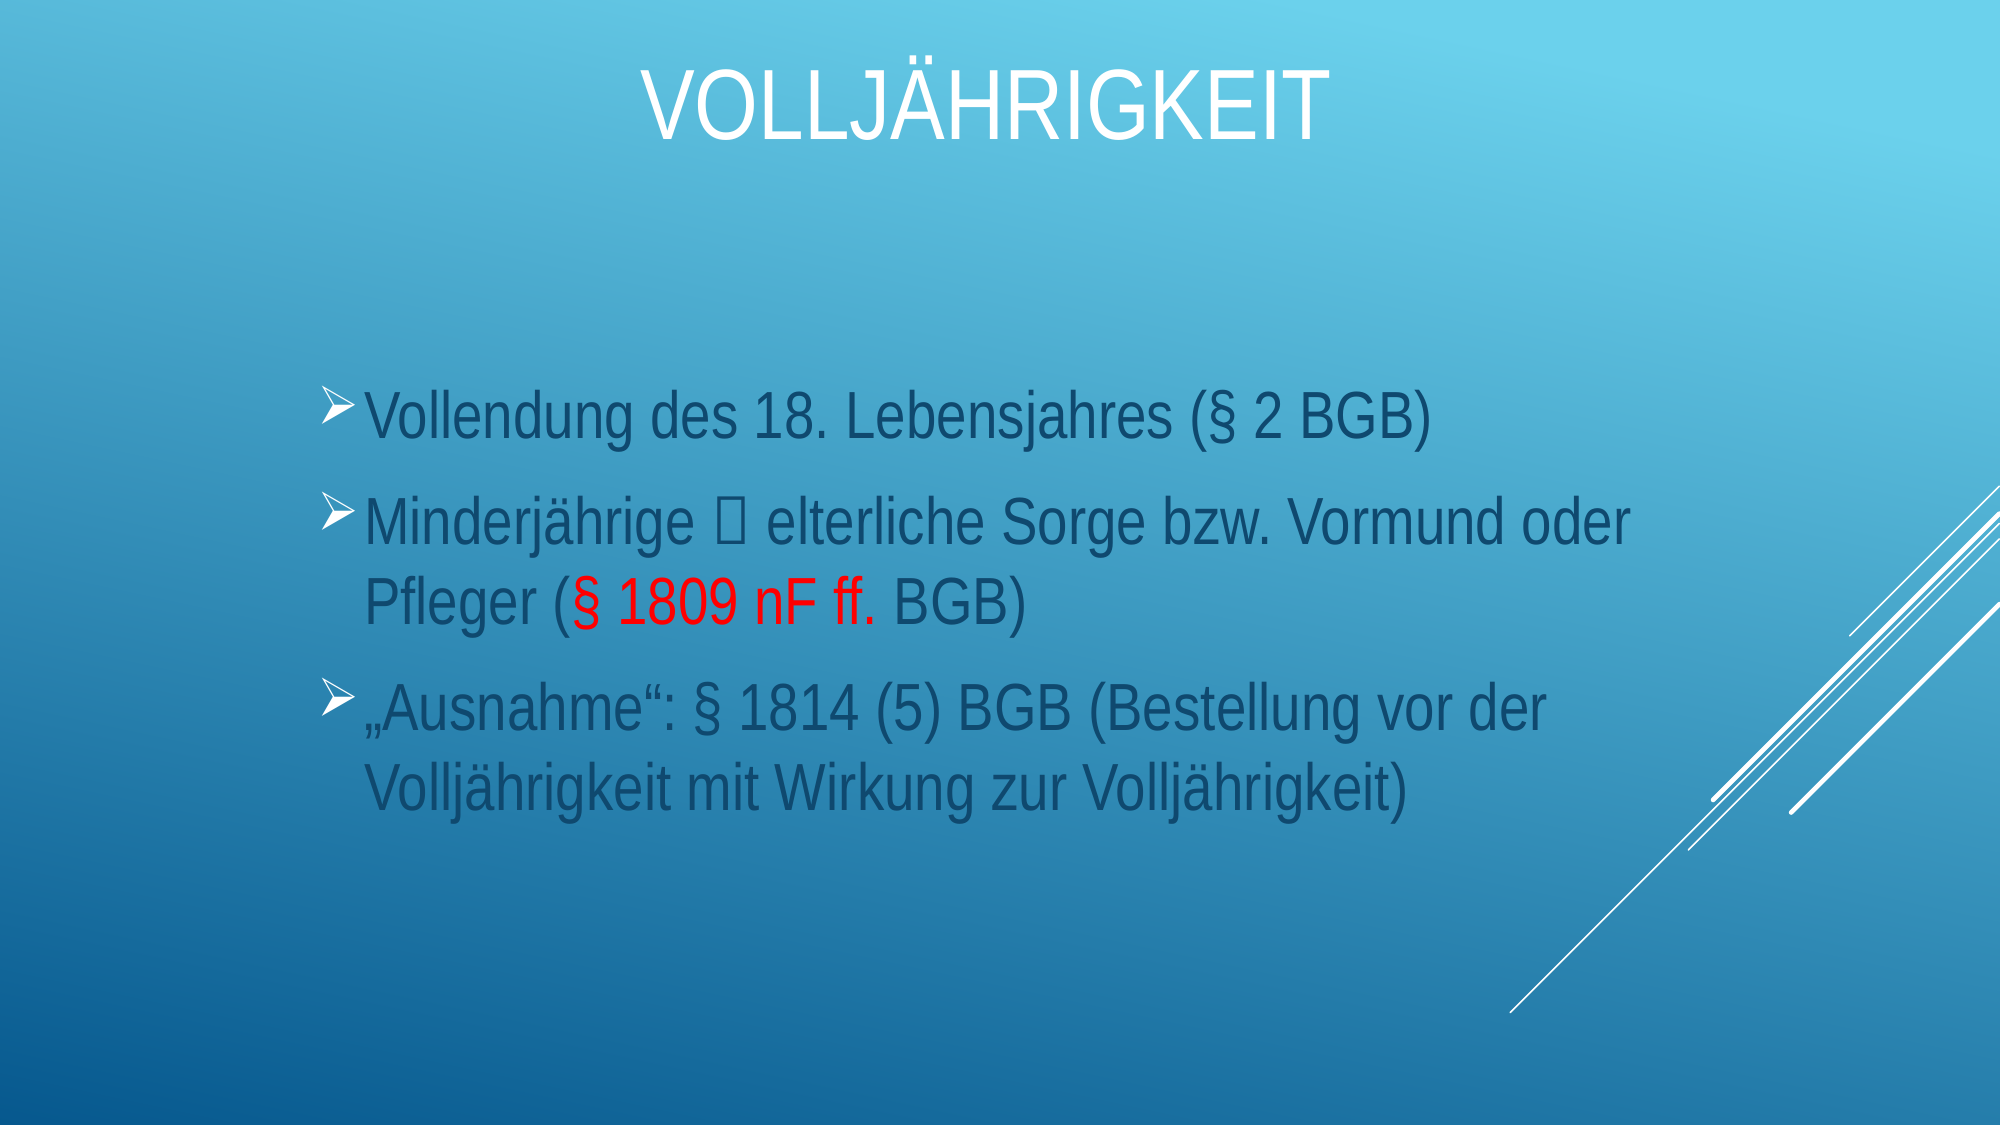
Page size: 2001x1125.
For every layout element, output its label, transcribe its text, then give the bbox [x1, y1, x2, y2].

list Vollendung des 18. Lebensjahres (§ 2 BGB) Minderjährige  elterliche Sorge bzw. Vormund oder Pfleger (§ 1809 nF ff. BGB) „Ausnahme“: § 1814 (5) BGB (Bestellung vor der Volljährigkeit mit Wirkung zur Volljährigkeit) [302, 305, 1721, 962]
title Volljährigkeit [277, 55, 1696, 144]
